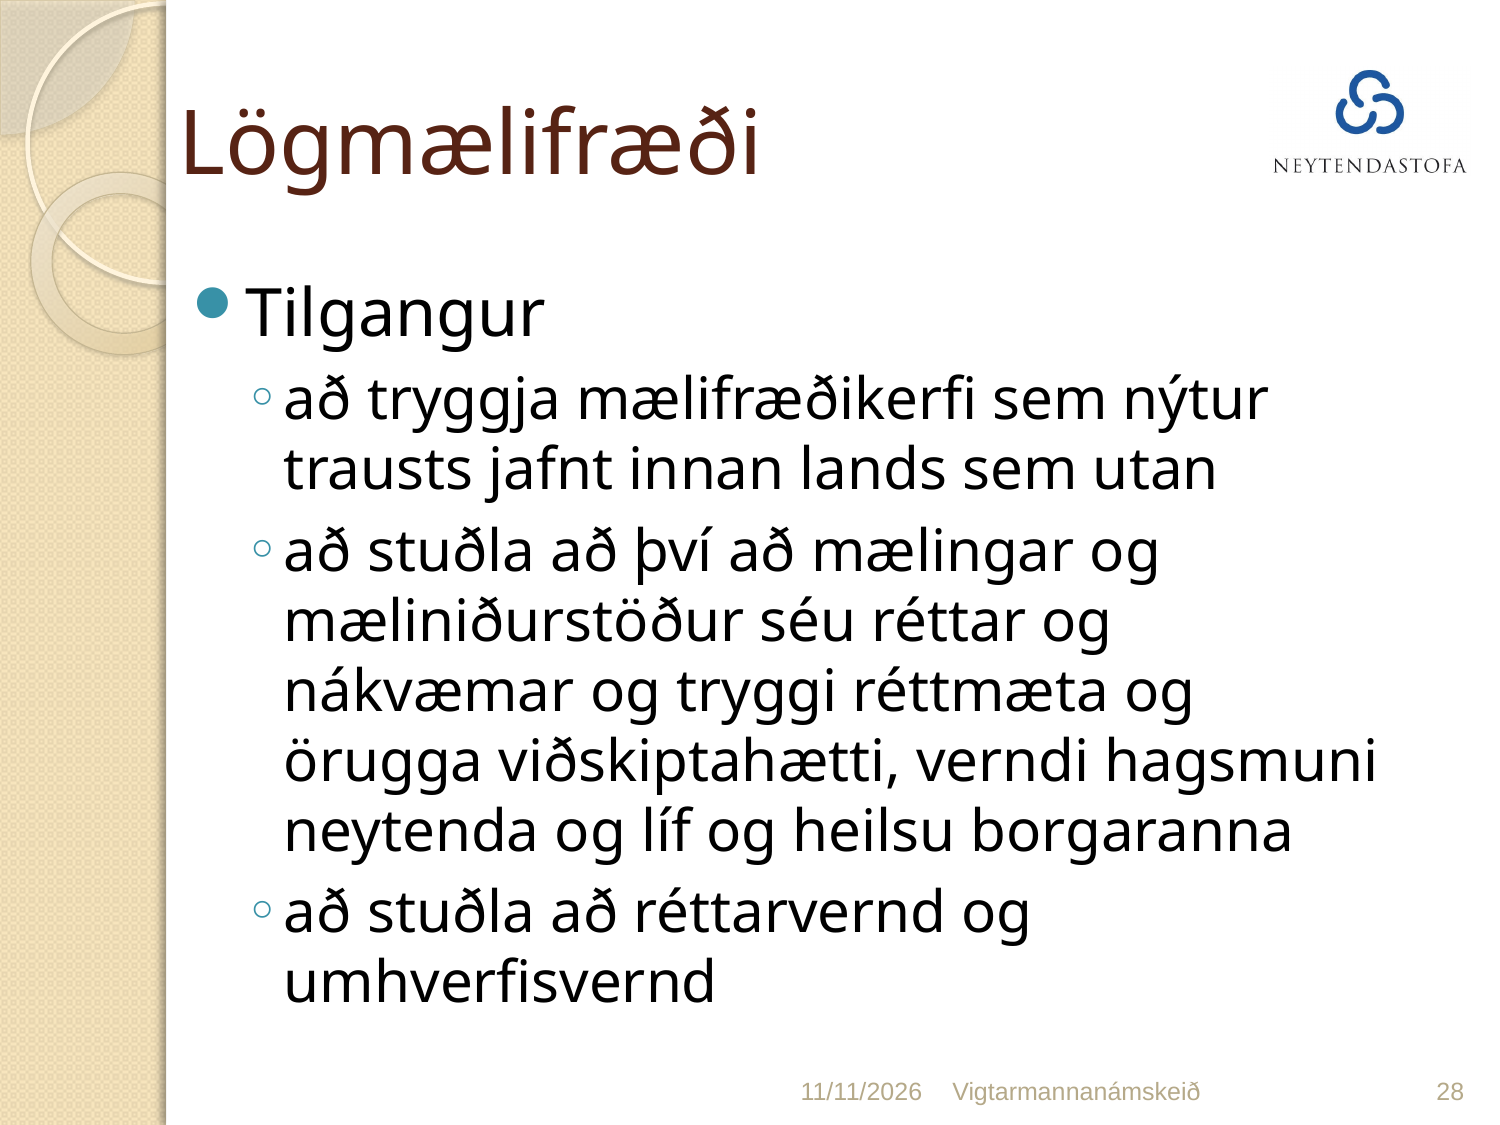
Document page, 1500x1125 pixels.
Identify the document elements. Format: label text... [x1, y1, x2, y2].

list Tilgangur að tryggja mælifræðikerfi sem nýtur trausts jafnt innan lands sem utan að stuðla að því að mælingar og mæliniðurstöður séu réttar og nákvæmar og tryggi réttmæta og örugga viðskiptahætti, verndi hagsmuni neytenda og líf og heilsu borgaranna að stuðla að réttarvernd og umhverfisvernd [163, 262, 1426, 880]
title Lögmælifræði [164, 45, 1466, 233]
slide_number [587, 1034, 937, 1113]
slide_number 28 [1413, 1034, 1488, 1113]
picture [1466, 66, 1471, 176]
footer Vigtarmannanámskeið [937, 1034, 1413, 1113]
